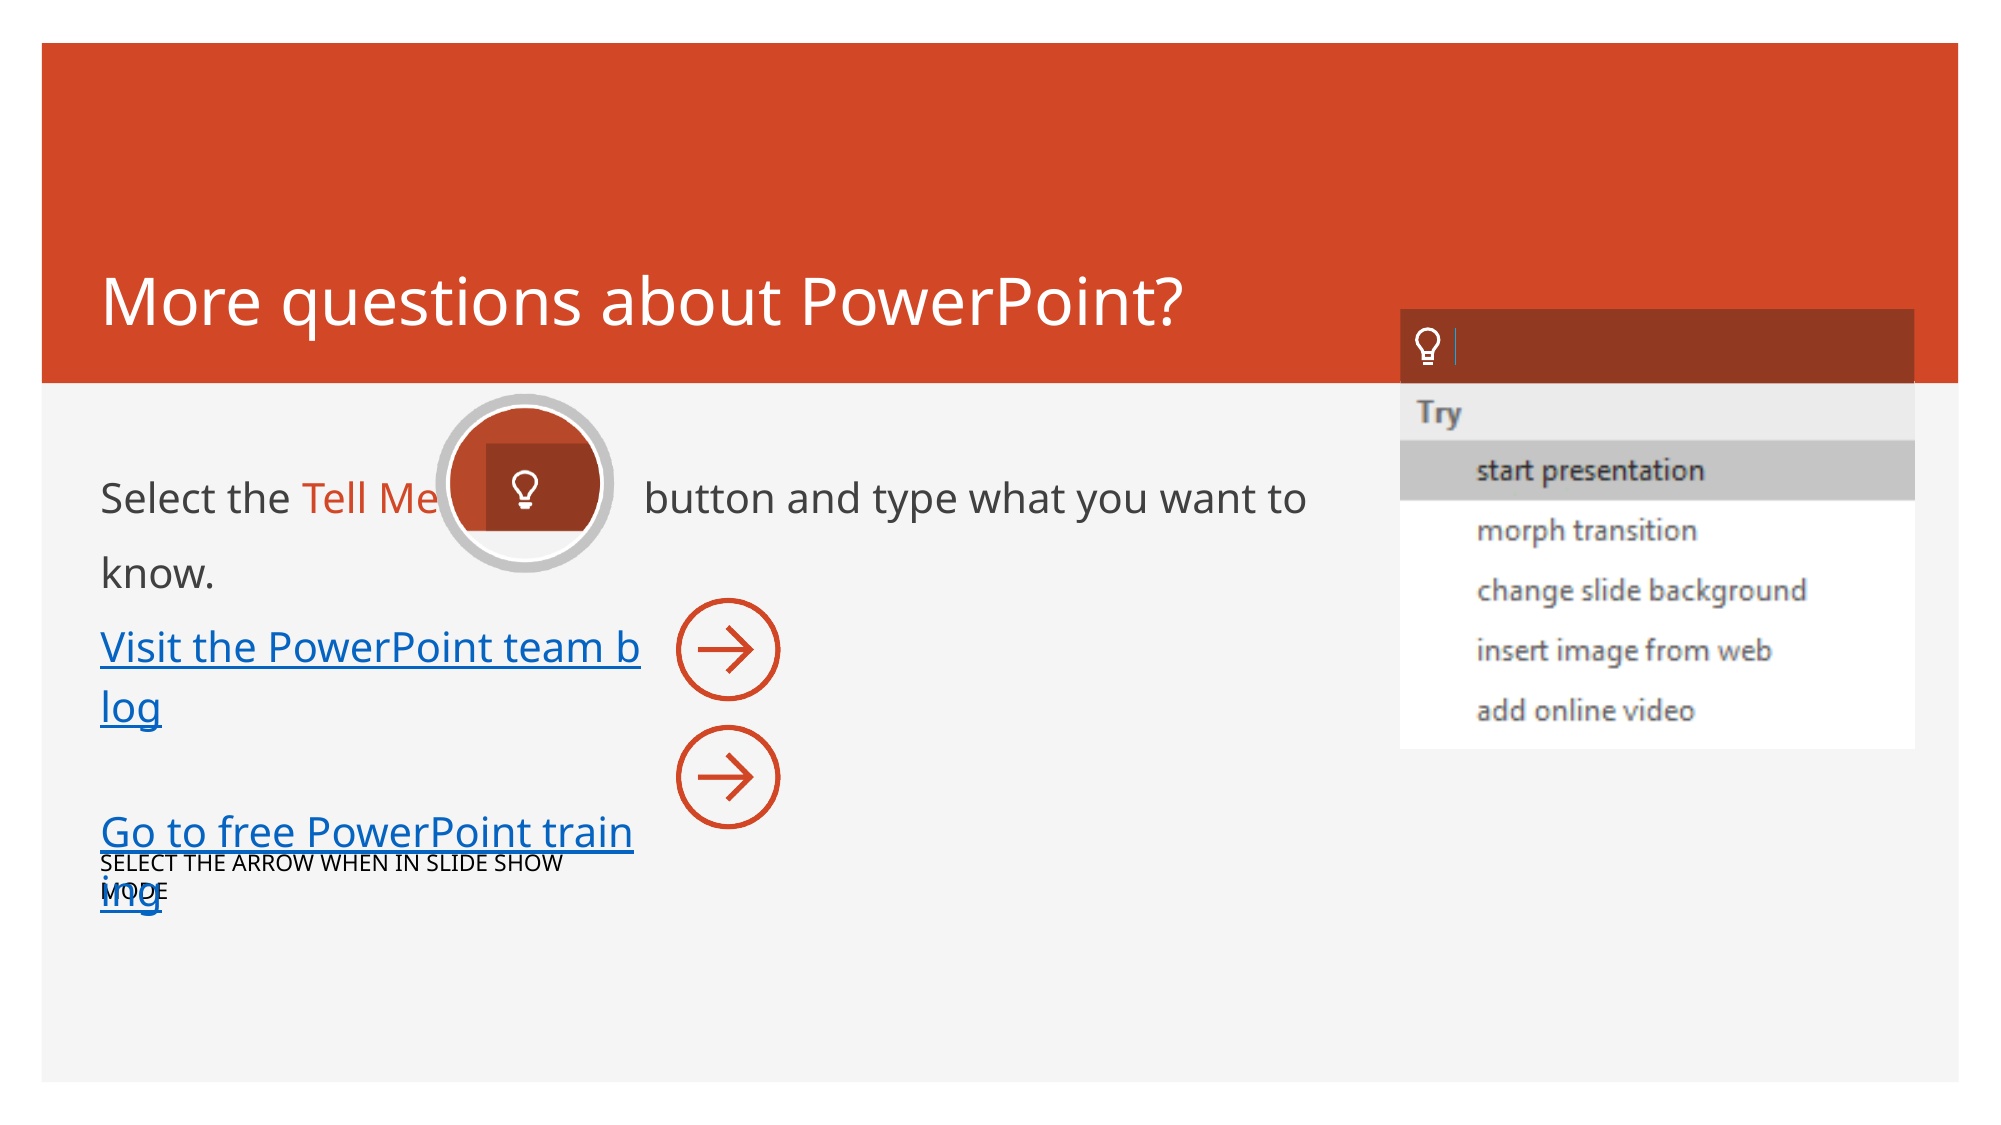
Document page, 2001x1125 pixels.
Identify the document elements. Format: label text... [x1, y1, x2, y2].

picture [420, 385, 629, 581]
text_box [1400, 309, 1915, 749]
list Select the Tell Me button and type what you want to know. [85, 439, 420, 529]
title More questions about PowerPoint? [85, 251, 1214, 357]
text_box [85, 595, 783, 902]
list Select the Tell Me button and type what you want to know. [629, 439, 1360, 529]
